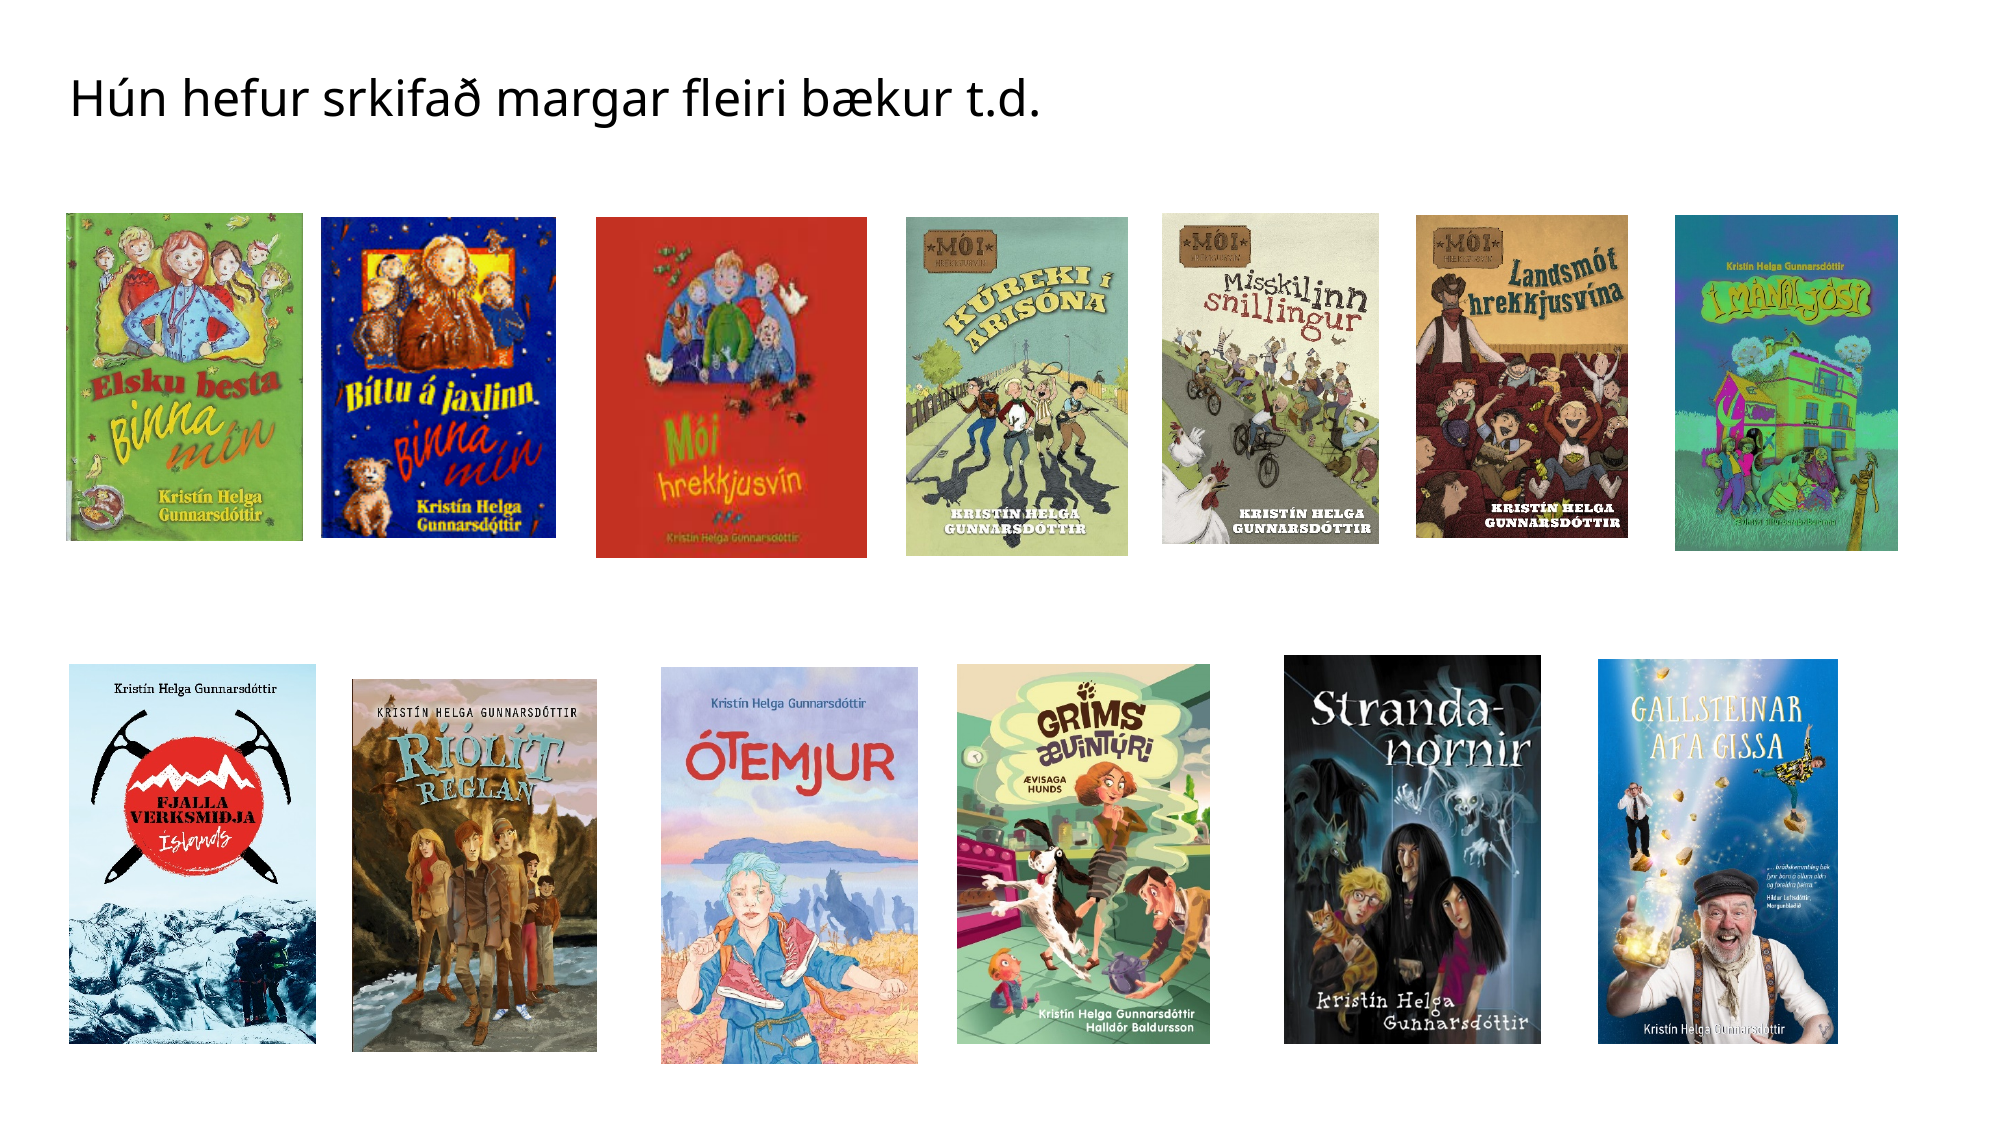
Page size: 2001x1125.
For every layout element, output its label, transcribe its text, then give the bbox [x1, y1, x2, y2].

picture [1416, 215, 1628, 538]
picture [957, 664, 1210, 1044]
picture [69, 664, 316, 1044]
picture [596, 217, 867, 558]
picture [321, 217, 556, 538]
picture [1675, 215, 1898, 551]
picture [661, 667, 918, 1064]
picture [1284, 655, 1541, 1044]
picture [906, 217, 1128, 556]
picture [1597, 659, 1838, 1044]
picture [1162, 213, 1379, 544]
text_box Hún hefur srkifað margar fleiri bækur t.d. [54, 58, 1058, 134]
picture [66, 213, 303, 541]
picture [352, 679, 597, 1052]
